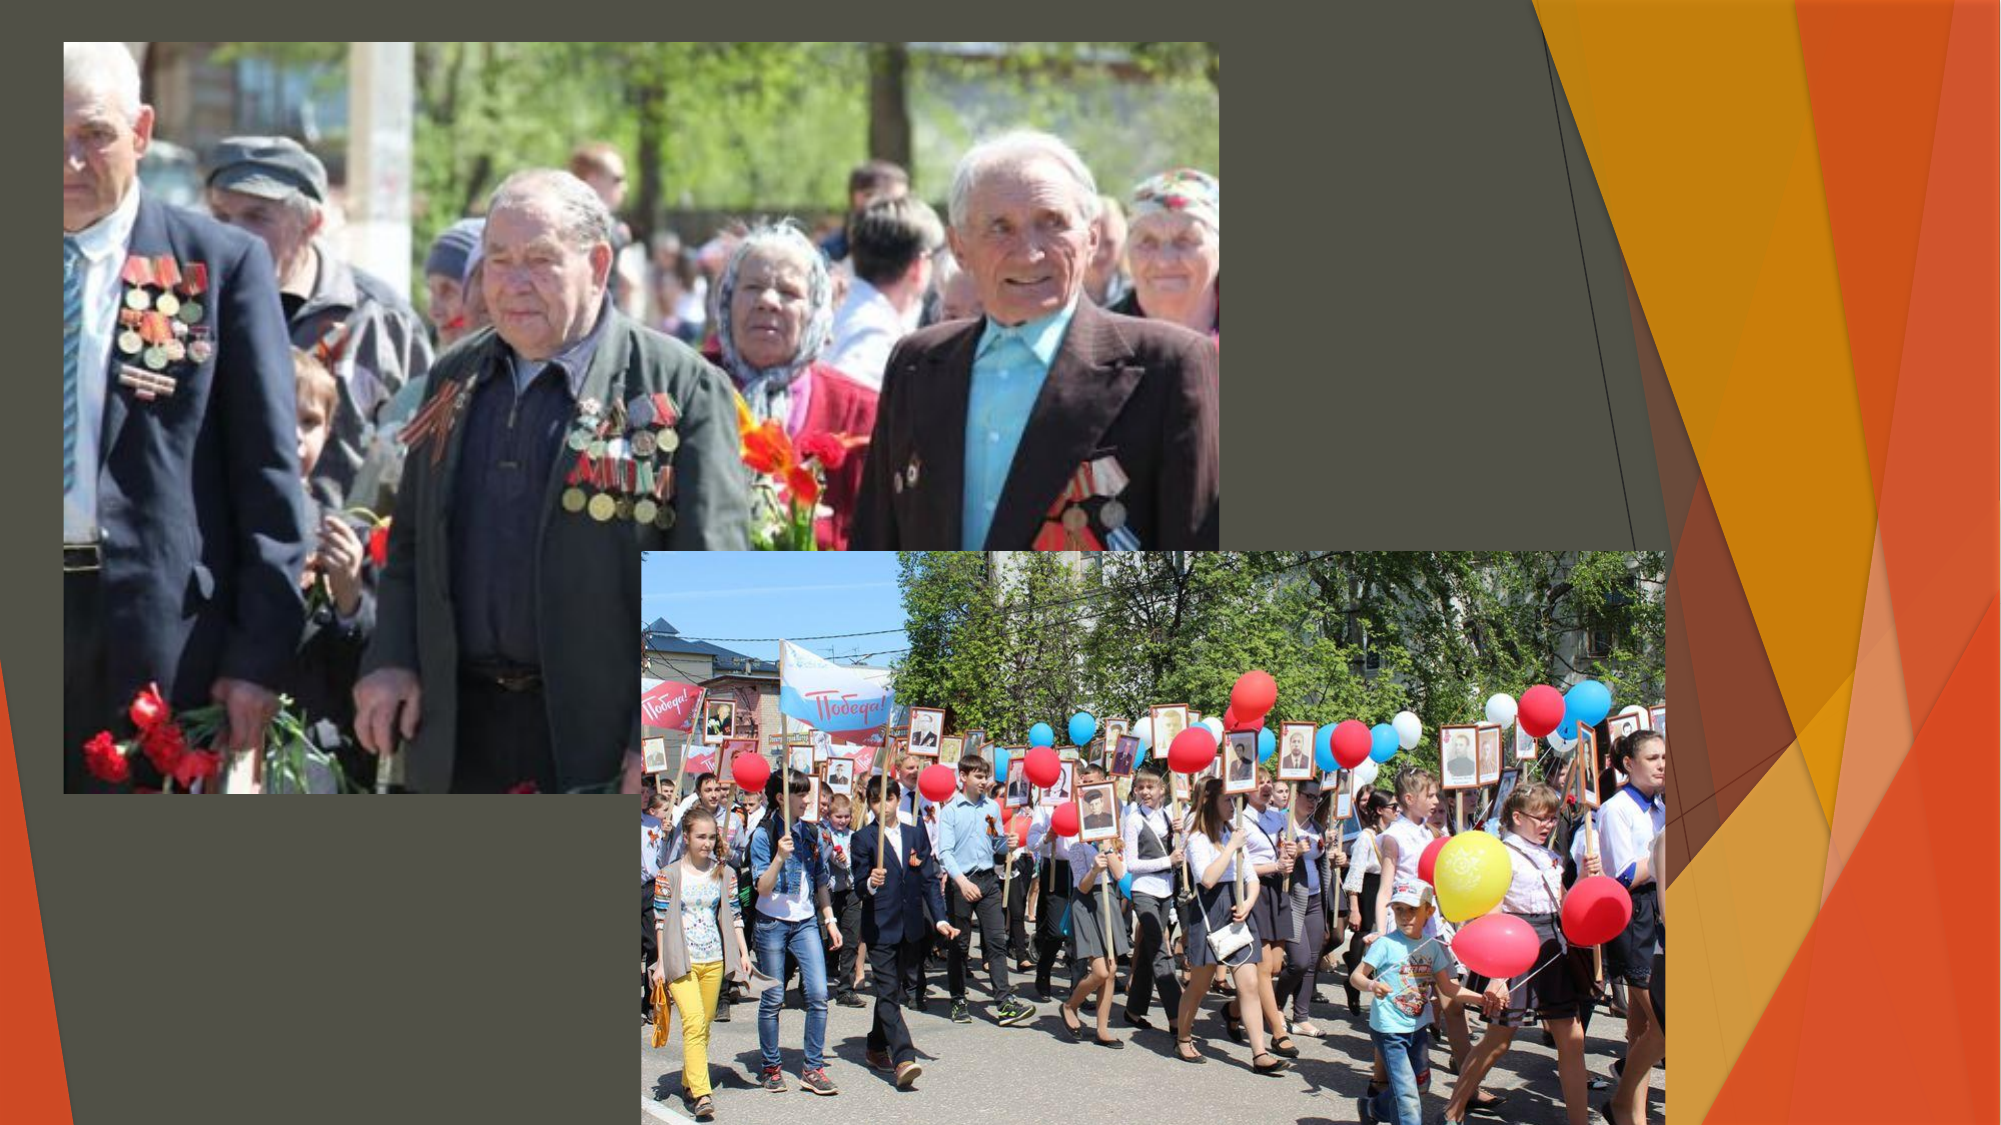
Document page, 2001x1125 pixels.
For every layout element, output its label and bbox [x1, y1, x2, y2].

picture [62, 42, 1666, 1125]
